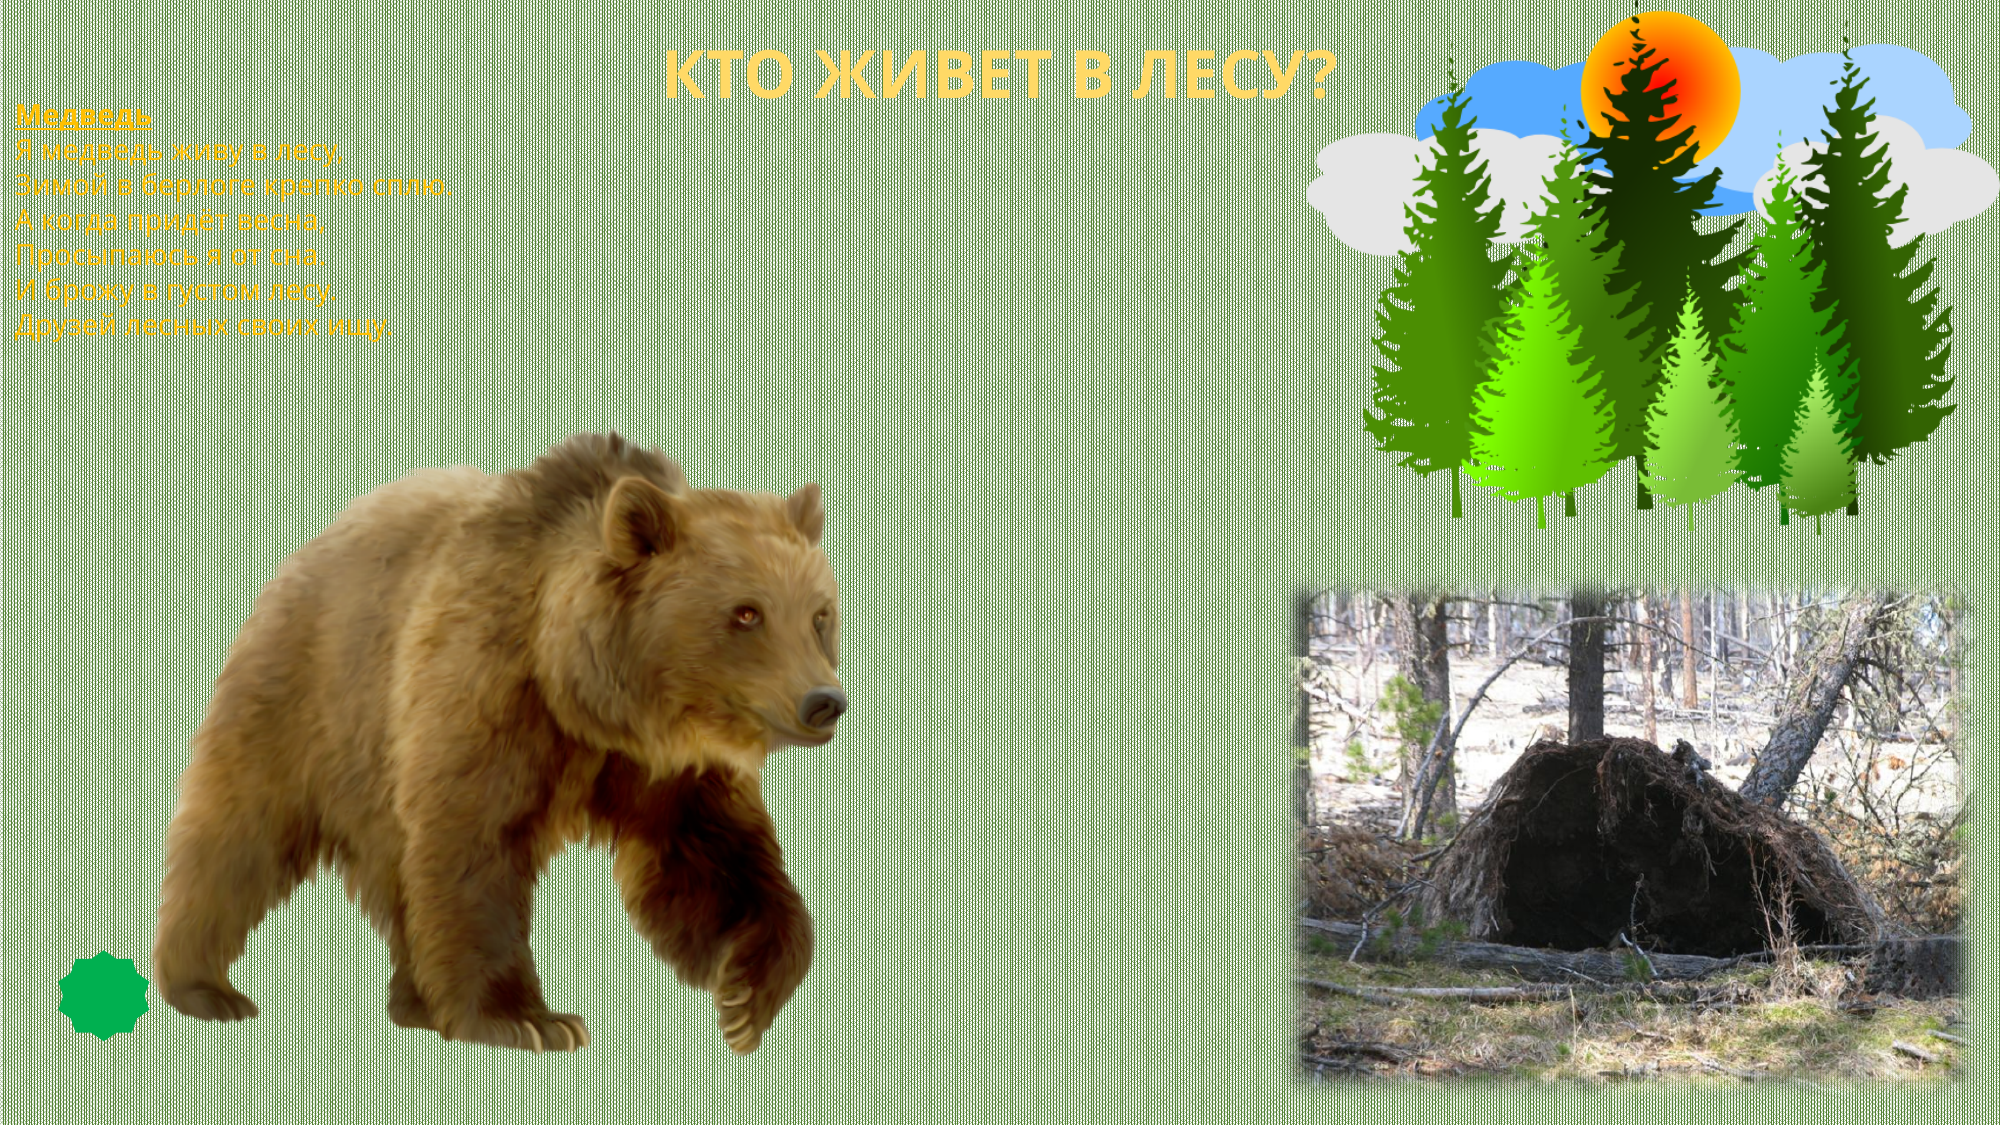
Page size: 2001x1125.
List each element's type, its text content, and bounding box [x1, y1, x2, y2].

picture [1275, 570, 1985, 1103]
picture [133, 418, 899, 1069]
title КТО ЖИВЕТ В ЛЕСУ? [0, 0, 1305, 155]
picture [1305, 0, 2000, 535]
text_box [58, 950, 133, 1042]
text_box Медведь Я медведь живу в лесу, Зимой в берлоге крепко сплю. А когда придёт весна, Просыпаюсь я от сна. И брожу в густом лесу. Друзей лесных своих ищу. [0, 89, 577, 349]
